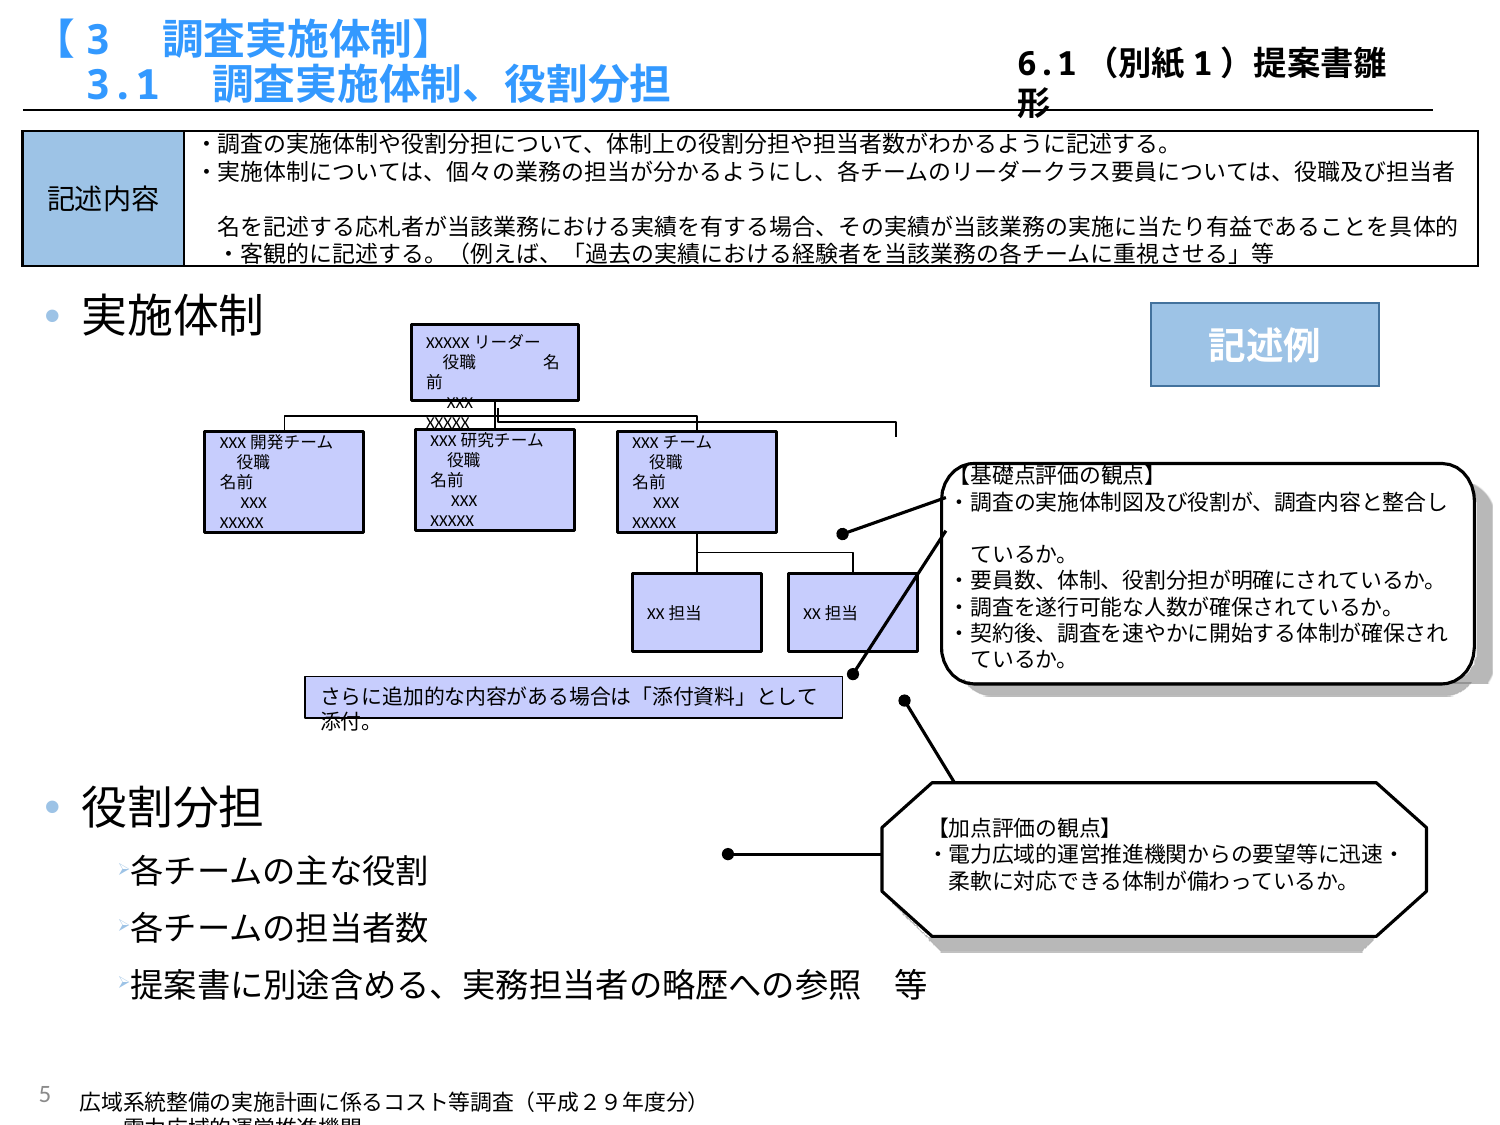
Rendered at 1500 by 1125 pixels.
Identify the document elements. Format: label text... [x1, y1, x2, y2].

text_box 記述内容 [21, 130, 185, 267]
text_box 記述例 [1150, 302, 1380, 324]
text_box 6.1（別紙1）提案書雛形 [1002, 35, 1427, 130]
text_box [842, 497, 946, 534]
title 【3 調査実施体制】 3.1 調査実施体制、役割分担 [18, 6, 1472, 121]
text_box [204, 324, 1495, 953]
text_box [904, 700, 955, 783]
list 実施体制 役割分担 各チームの主な役割 各チームの担当者数 提案書に別途含める、実務担当者の略歴への参照 等 [29, 285, 1427, 1059]
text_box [853, 534, 946, 675]
slide_number 11 [0, 1062, 59, 1122]
text_box ・調査の実施体制や役割分担について、体制上の役割分担や担当者数がわかるように記述する。 ・実施体制については、個々の業務の担当が分かるようにし、各チームのリーダークラス要員については、役職及び担当者 名を記述する応札者が当該業務における実績を有する場合、その実績が当該業務の実施に当たり有益であることを具体的 ・客観的に記述する。（例えば、「過去の実績における経験者を当該業務の各チームに重視させる」等 [185, 130, 1479, 267]
